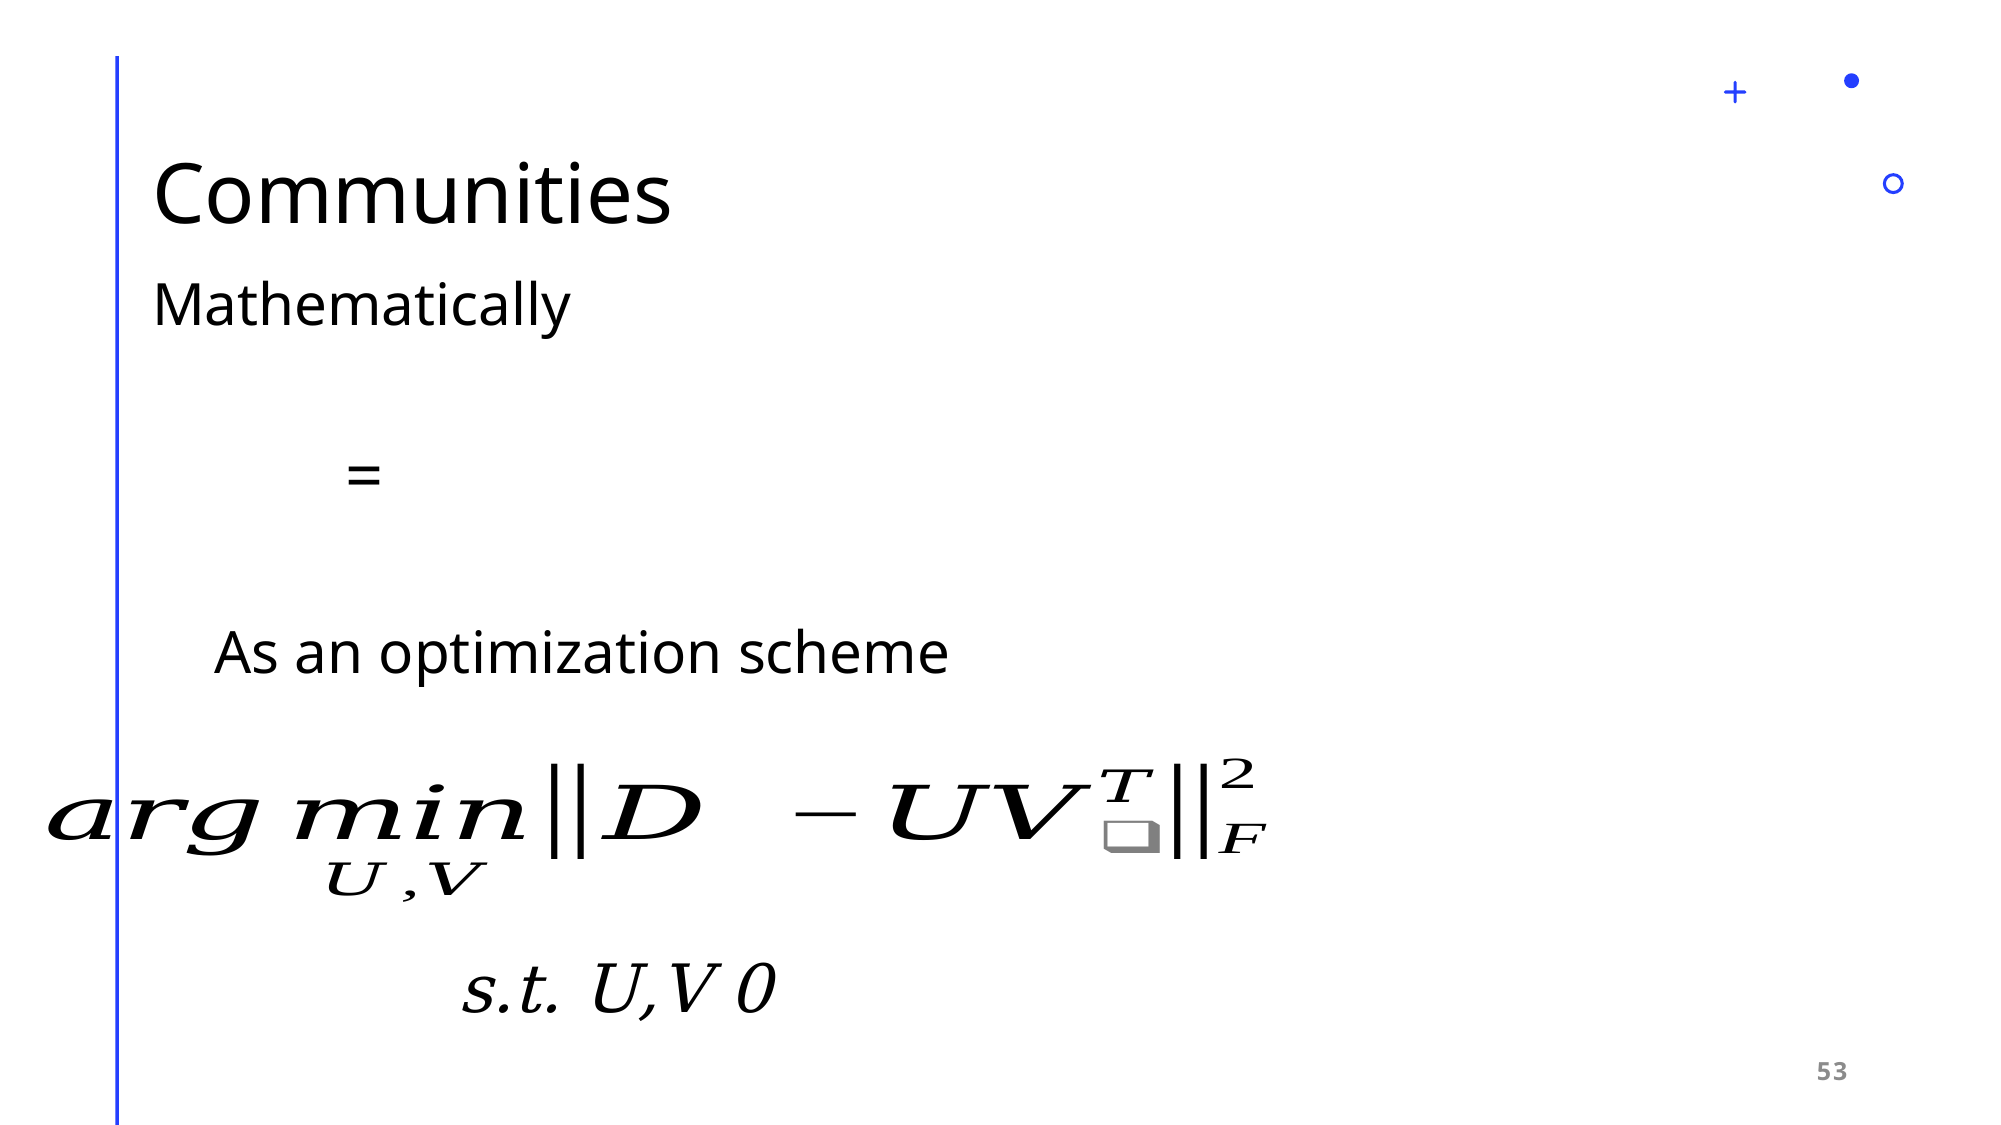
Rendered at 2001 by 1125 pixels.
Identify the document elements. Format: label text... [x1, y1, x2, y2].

text_box Mathematically [137, 259, 1801, 345]
text_box As an optimization scheme [199, 608, 1863, 693]
title Communities [137, 87, 1863, 305]
slide_number 53 [1412, 1042, 1863, 1103]
